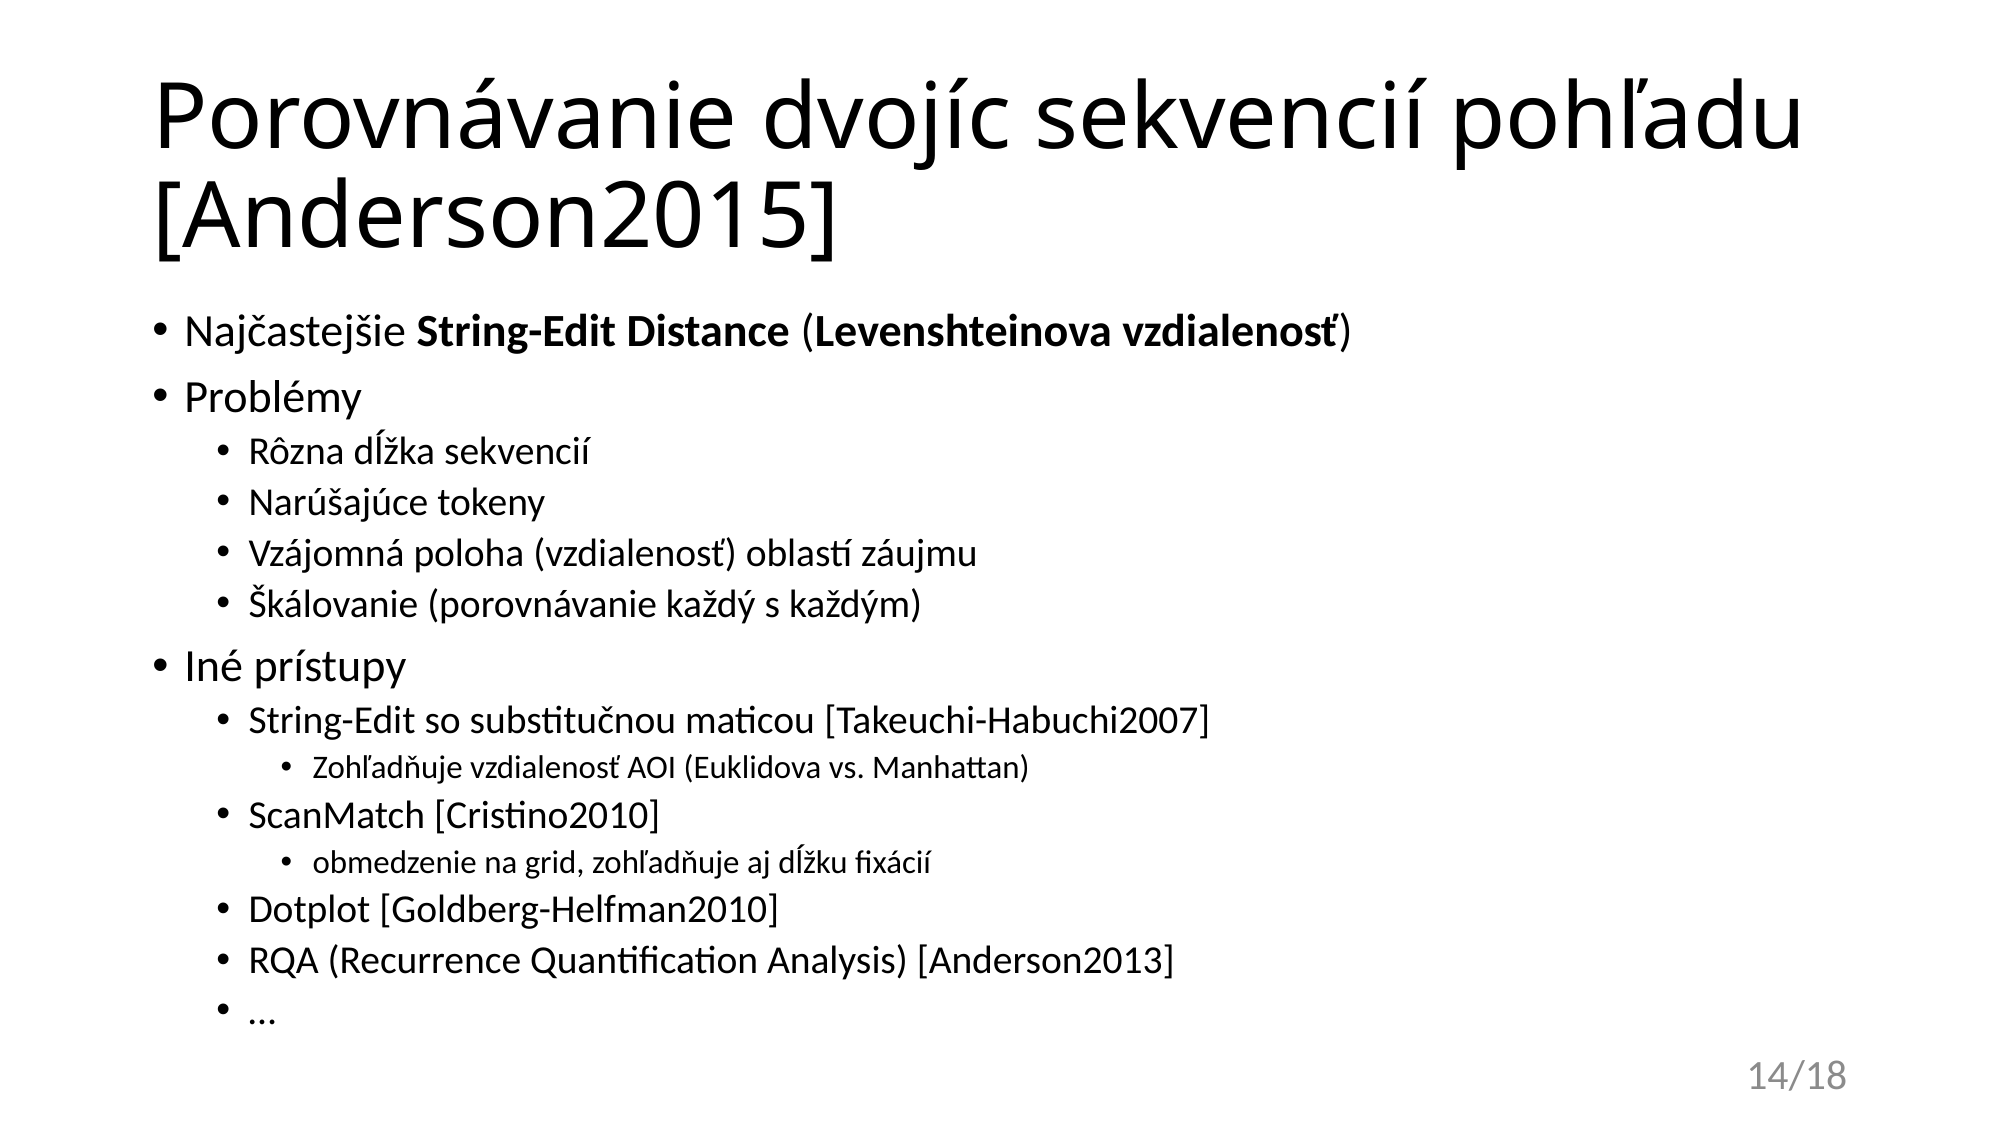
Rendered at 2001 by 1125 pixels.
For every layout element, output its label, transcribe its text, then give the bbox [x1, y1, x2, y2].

title Porovnávanie dvojíc sekvencií pohľadu [Anderson2015] [137, 59, 1863, 278]
slide_number 14 [1412, 1042, 1863, 1103]
list Najčastejšie String-Edit Distance (Levenshteinova vzdialenosť) Problémy Rôzna dĺžka sekvencií Narúšajúce tokeny Vzájomná poloha (vzdialenosť) oblastí záujmu Škálovanie (porovnávanie každý s každým) Iné prístupy String-Edit so substitučnou maticou [Takeuchi-Habuchi2007] Zohľadňuje vzdialenosť AOI (Euklidova vs. Manhattan) ScanMatch [Cristino2010] obmedzenie na grid, zohľadňuje aj dĺžku fixácií Dotplot [Goldberg-Helfman2010] RQA (Recurrence Quantification Analysis) [Anderson2013] … [137, 299, 1863, 1043]
